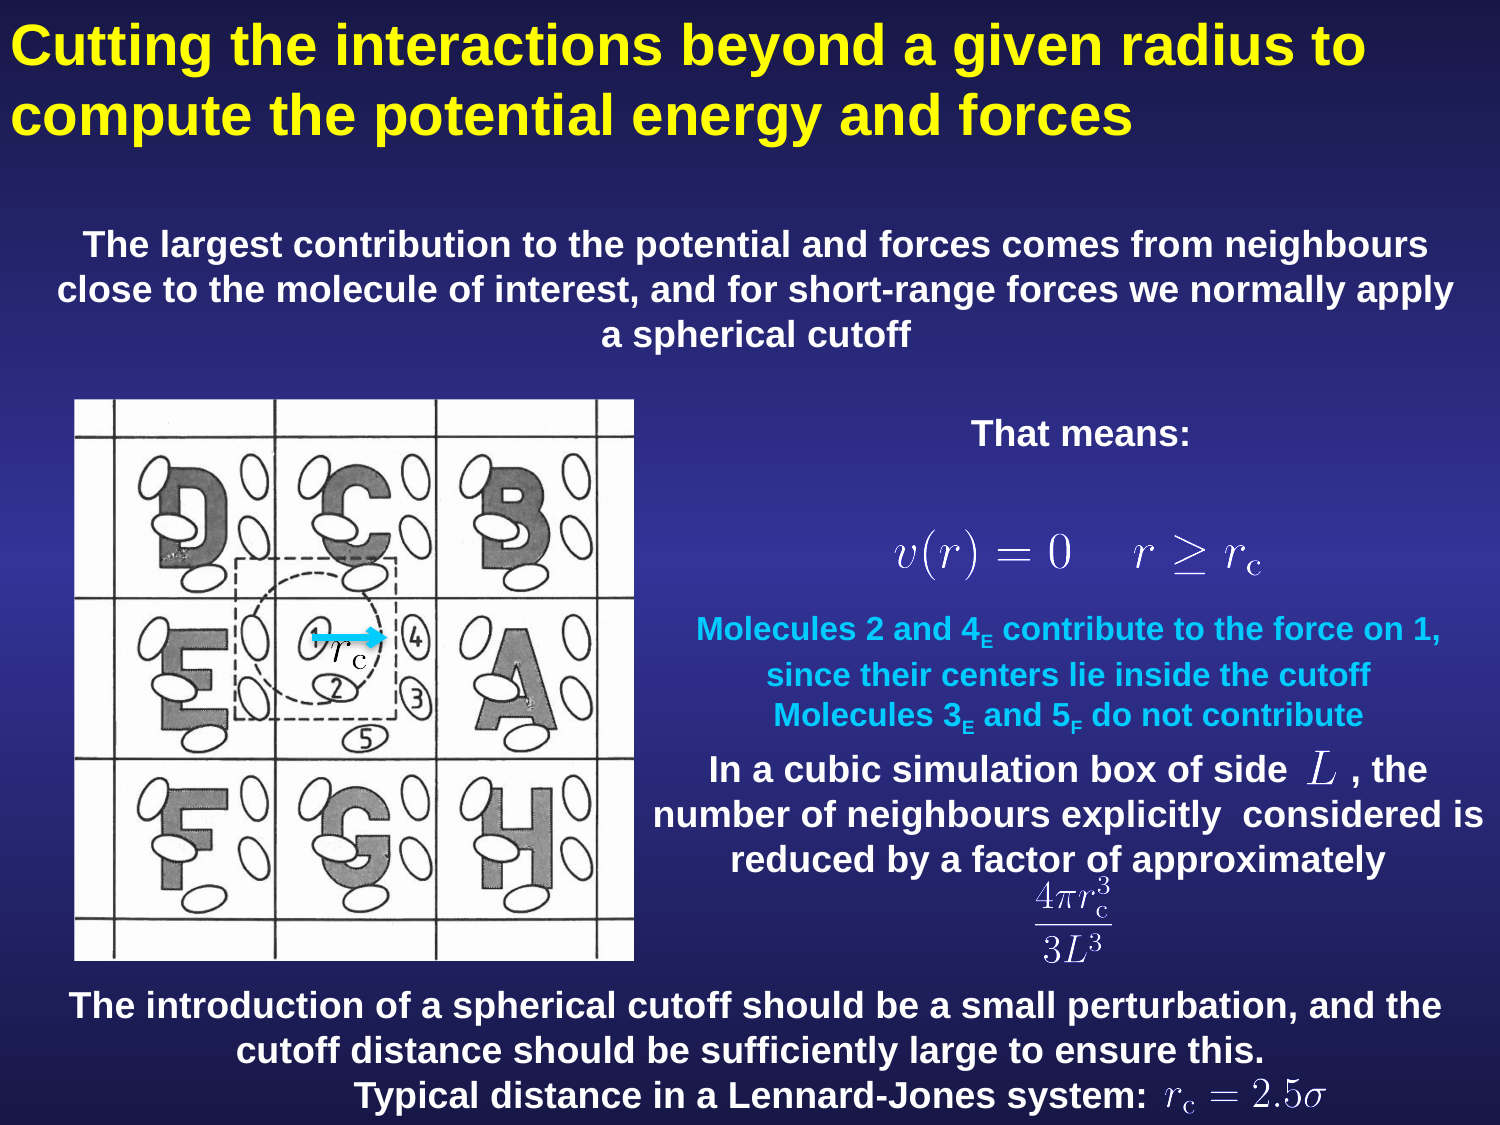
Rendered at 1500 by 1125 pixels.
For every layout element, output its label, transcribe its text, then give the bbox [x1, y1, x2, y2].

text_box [37, 973, 1476, 1125]
text_box Cutting the interactions beyond a given radius to compute the potential energy and forces [0, 0, 1463, 154]
text_box The largest contribution to the potential and forces comes from neighbours close to the molecule of interest, and for short-range forces we normally apply a spherical cutoff [37, 212, 1475, 363]
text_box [312, 637, 388, 674]
text_box Molecules 2 and 4E contribute to the force on 1, since their centers lie inside the cutoff Molecules 3E and 5F do not contribute [638, 599, 1500, 736]
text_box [662, 401, 1500, 585]
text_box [637, 737, 1500, 964]
picture [74, 399, 634, 962]
